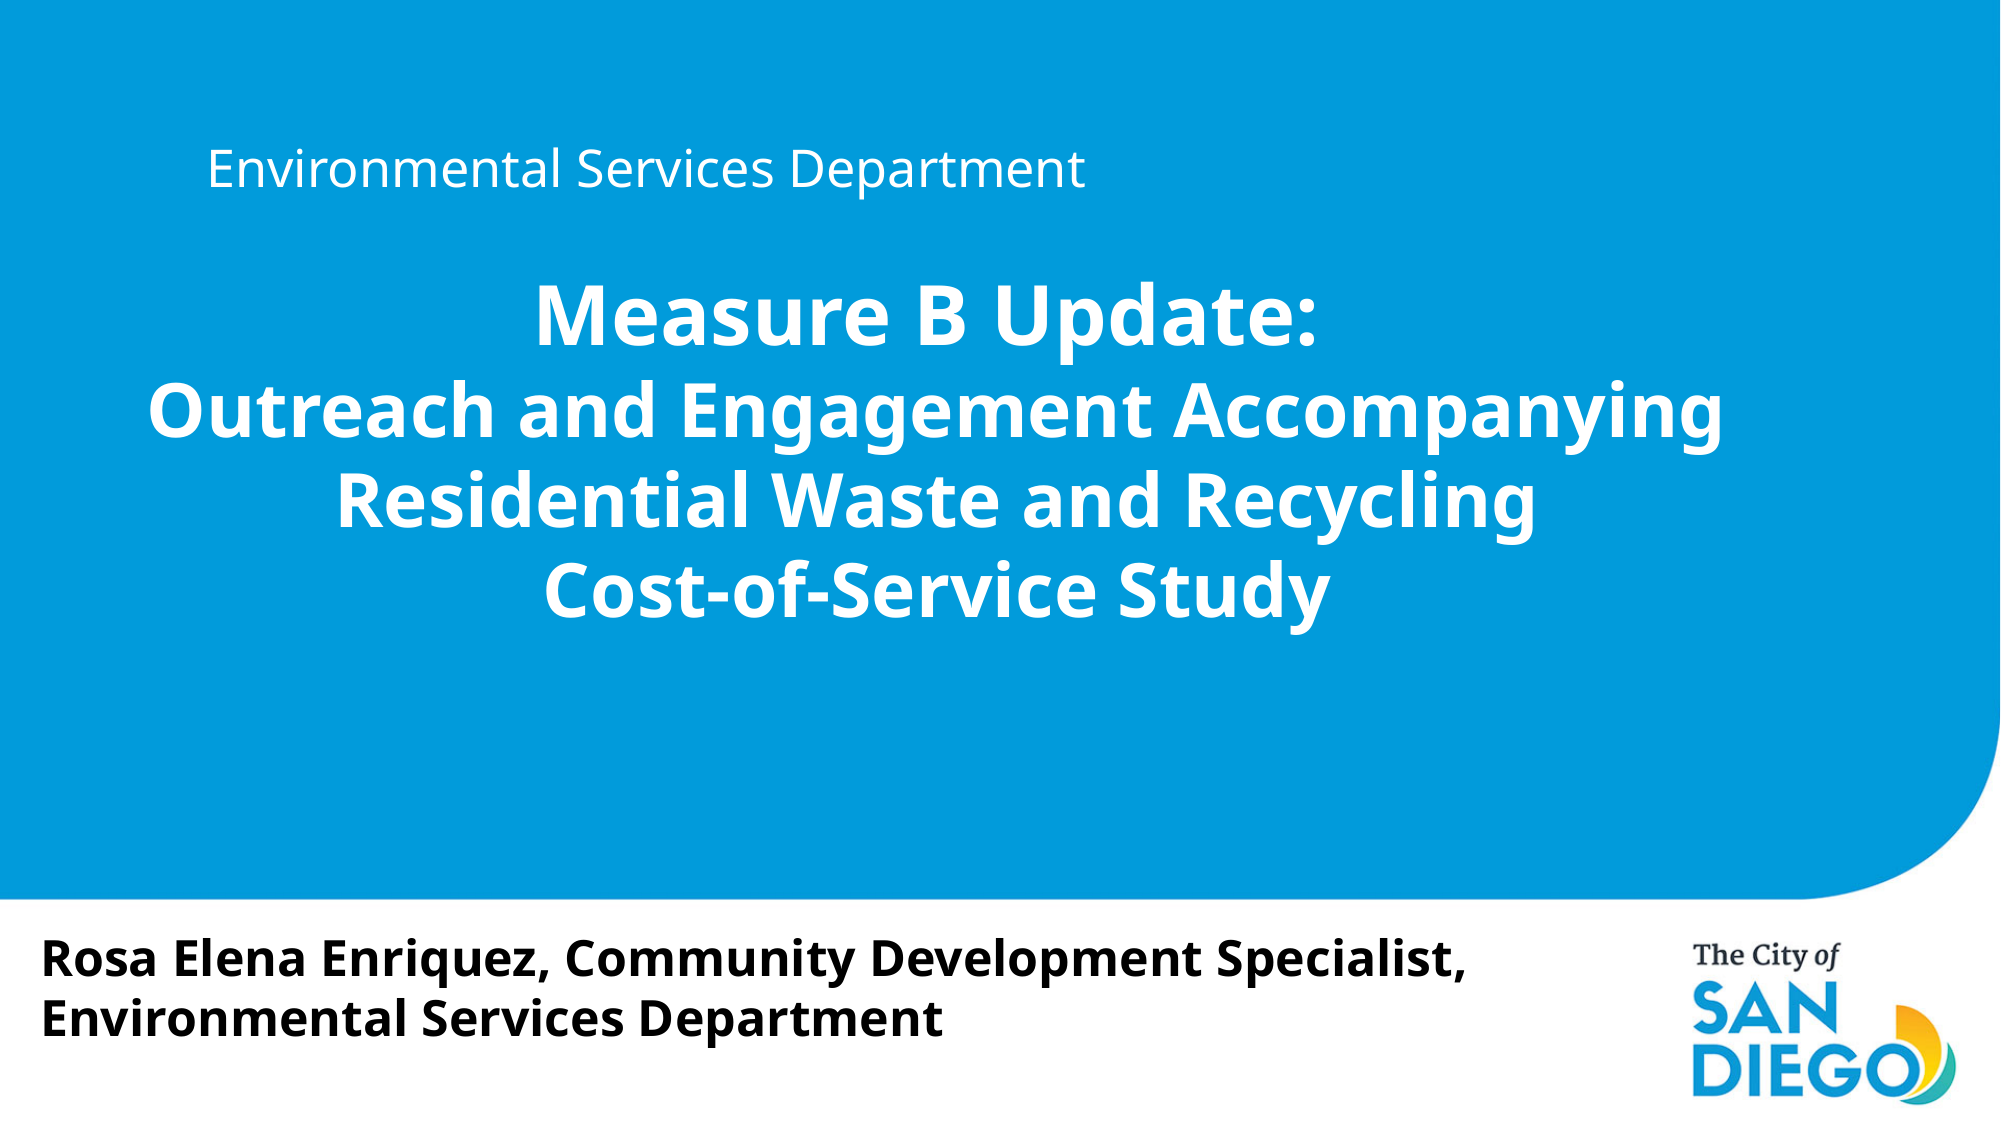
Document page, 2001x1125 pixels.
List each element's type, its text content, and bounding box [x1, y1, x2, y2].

text_box Environmental Services Department [191, 127, 1681, 206]
text_box Measure B Update: Outreach and Engagement Accompanying Residential Waste and Recycling Cost-of-Service Study [128, 254, 1746, 640]
picture [0, 720, 2001, 1125]
text_box Rosa Elena Enriquez, Community Development Specialist, Environmental Services Department [25, 918, 1712, 1114]
